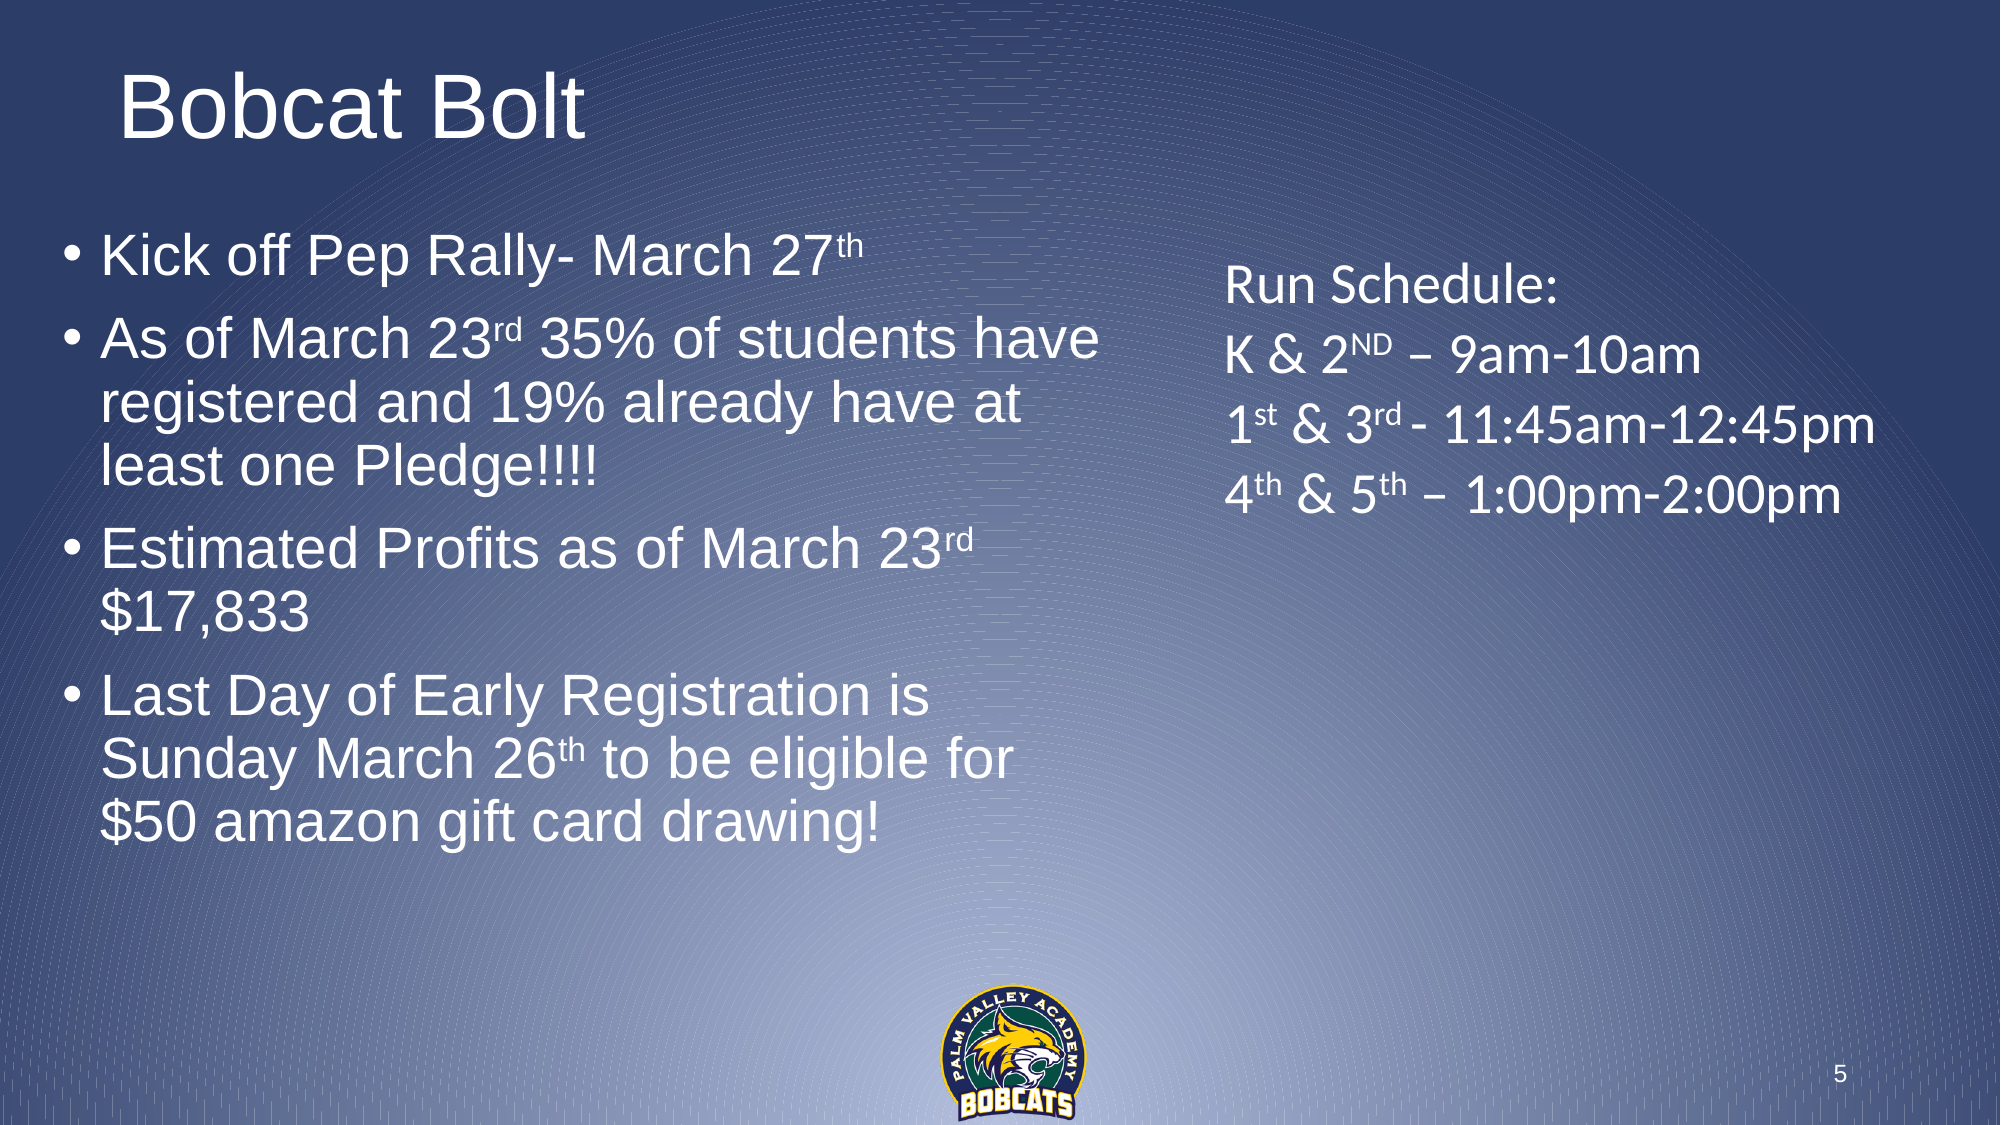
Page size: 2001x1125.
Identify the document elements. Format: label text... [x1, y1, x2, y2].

slide_number 5 [1412, 1042, 1863, 1103]
title Bobcat Bolt [102, 0, 1828, 218]
picture [937, 981, 1089, 1125]
text_box Run Schedule: K & 2ND – 9am-10am 1st & 3rd - 11:45am-12:45pm 4th & 5th – 1:00pm-2:00pm [1209, 237, 1941, 533]
list Kick off Pep Rally- March 27th As of March 23rd 35% of students have registered and 19% already have at least one Pledge!!!! Estimated Profits as of March 23rd $17,833 Last Day of Early Registration is Sunday March 26th to be eligible for $50 amazon gift card drawing! [47, 217, 1140, 935]
